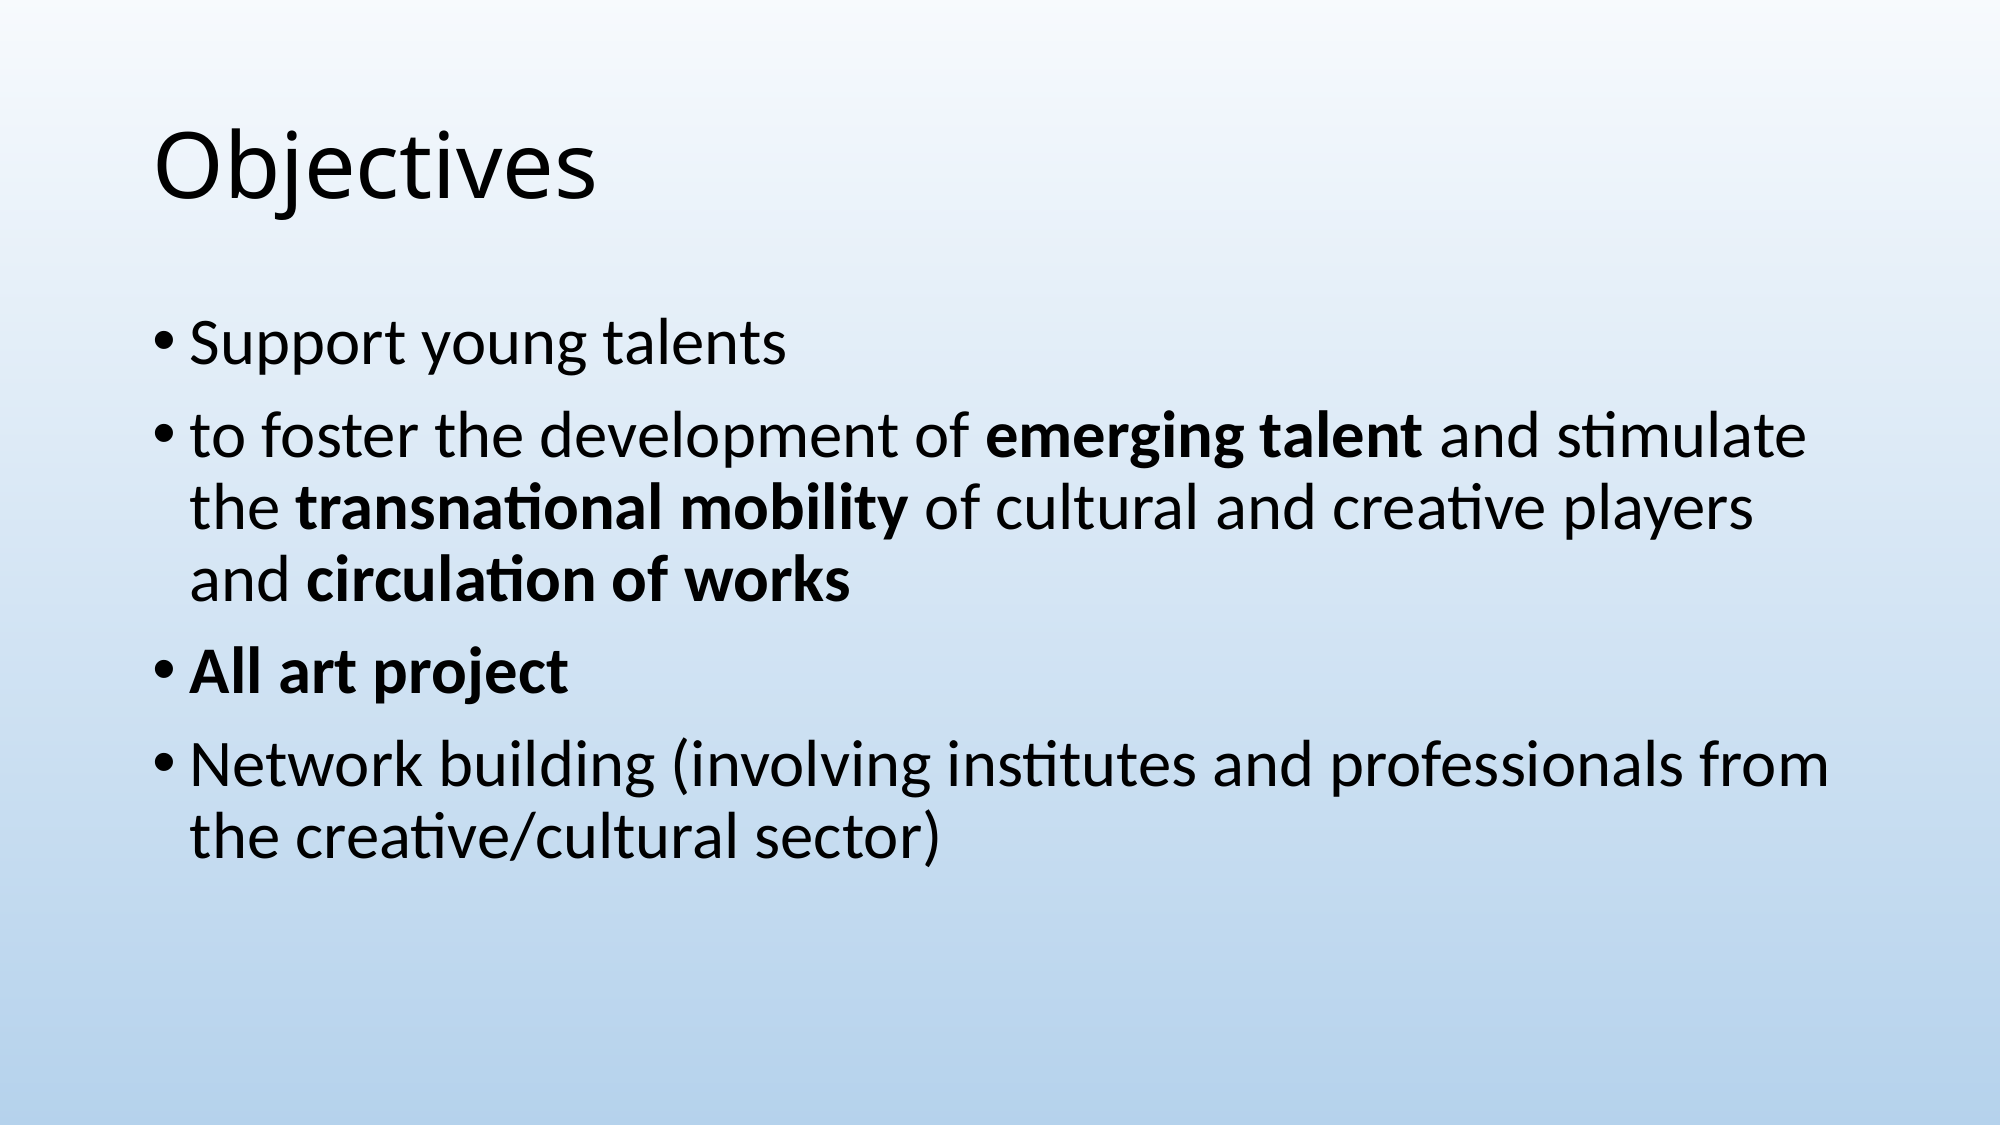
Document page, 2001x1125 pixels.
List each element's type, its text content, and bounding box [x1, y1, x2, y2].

title Objectives [137, 59, 1863, 278]
list Support young talents to foster the development of emerging talent and stimulate the transnational mobility of cultural and creative players and circulation of works All art project Network building (involving institutes and professionals from the creative/cultural sector) [137, 299, 1863, 1014]
